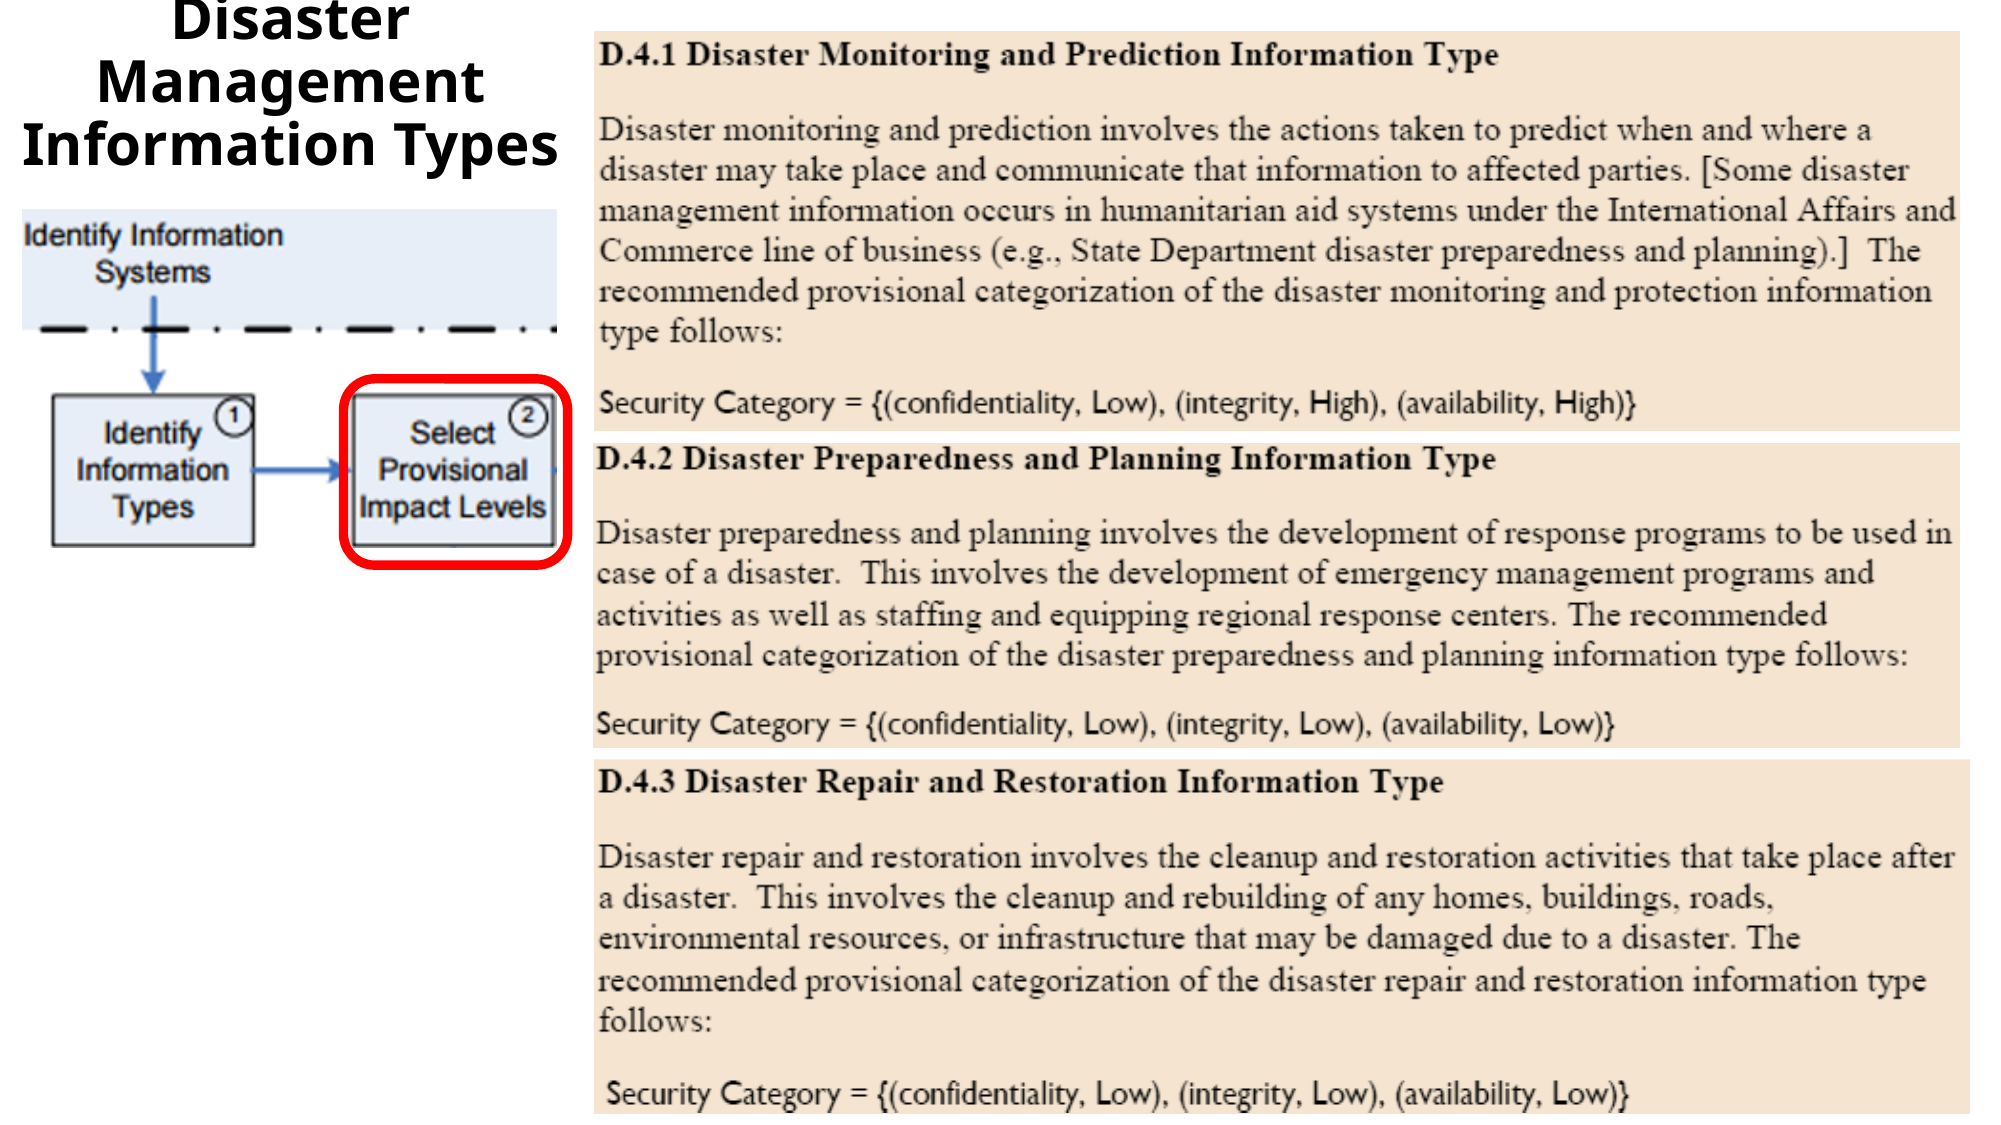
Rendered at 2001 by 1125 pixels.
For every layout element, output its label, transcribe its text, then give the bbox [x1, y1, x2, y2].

title Disaster Management Information Types [0, 0, 582, 238]
picture [593, 443, 1960, 748]
text_box [345, 385, 569, 567]
picture [22, 209, 557, 548]
picture [594, 31, 1960, 431]
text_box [593, 759, 1970, 1114]
